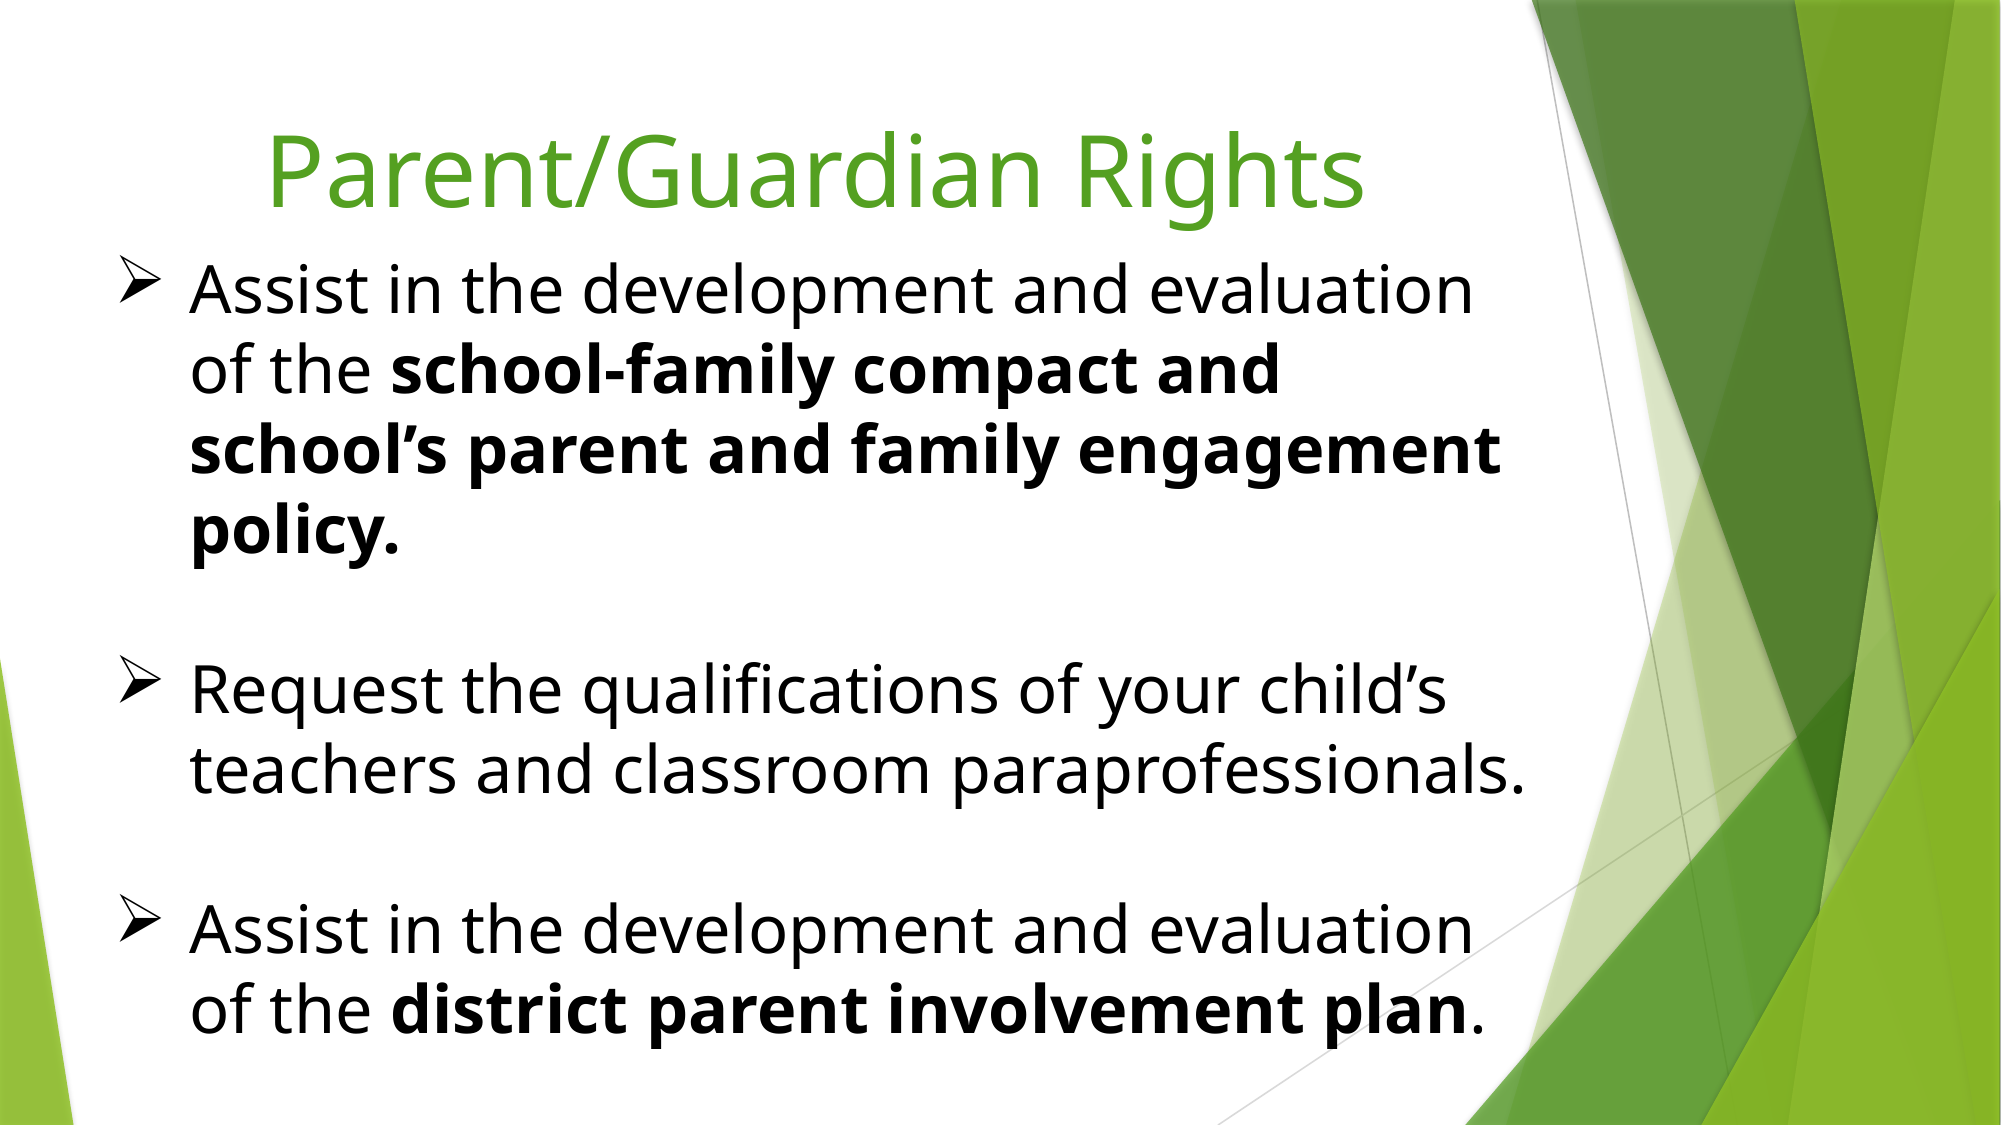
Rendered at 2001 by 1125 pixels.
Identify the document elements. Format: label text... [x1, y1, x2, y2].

title Parent/Guardian Rights [111, 99, 1522, 239]
text_box Assist in the development and evaluation of the school-family compact and school’s parent and family engagement policy. Request the qualifications of your child’s teachers and classroom paraprofessionals. Assist in the development and evaluation of the district parent involvement plan. [99, 239, 1545, 1055]
